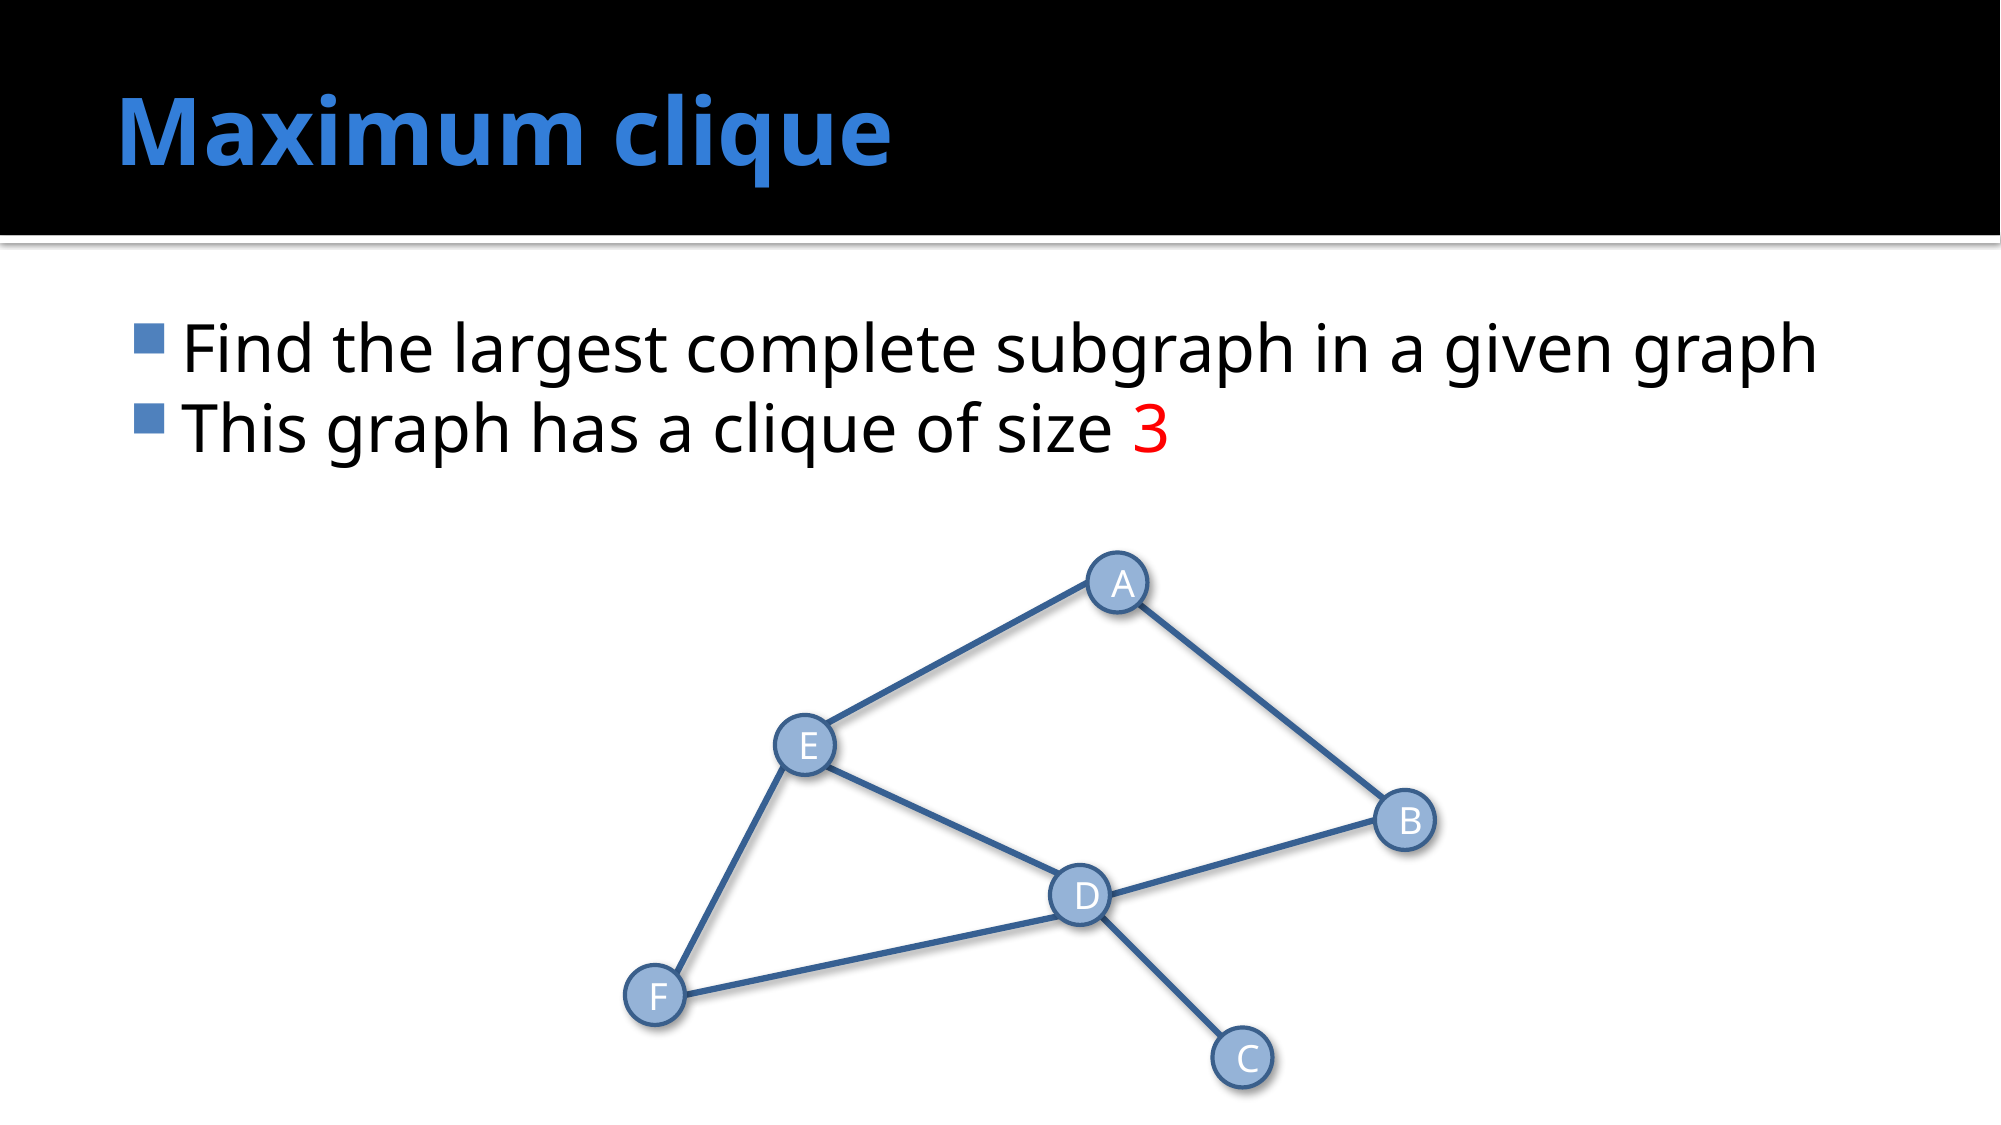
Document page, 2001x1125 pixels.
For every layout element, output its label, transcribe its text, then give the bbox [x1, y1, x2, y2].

list Find the largest complete subgraph in a given graph This graph has a clique of size 3 [99, 291, 1900, 1050]
text_box B [1372, 787, 1438, 853]
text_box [1100, 915, 1222, 1037]
text_box A [1085, 550, 1150, 615]
title Maximum clique [99, 25, 1900, 231]
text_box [1109, 819, 1376, 896]
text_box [684, 915, 1059, 996]
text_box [885, 522, 1028, 784]
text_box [888, 703, 997, 914]
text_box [1163, 578, 1360, 818]
text_box E [772, 712, 838, 778]
text_box C [1210, 1025, 1275, 1090]
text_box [625, 815, 835, 924]
text_box F [622, 962, 686, 1028]
text_box D [1047, 862, 1112, 928]
